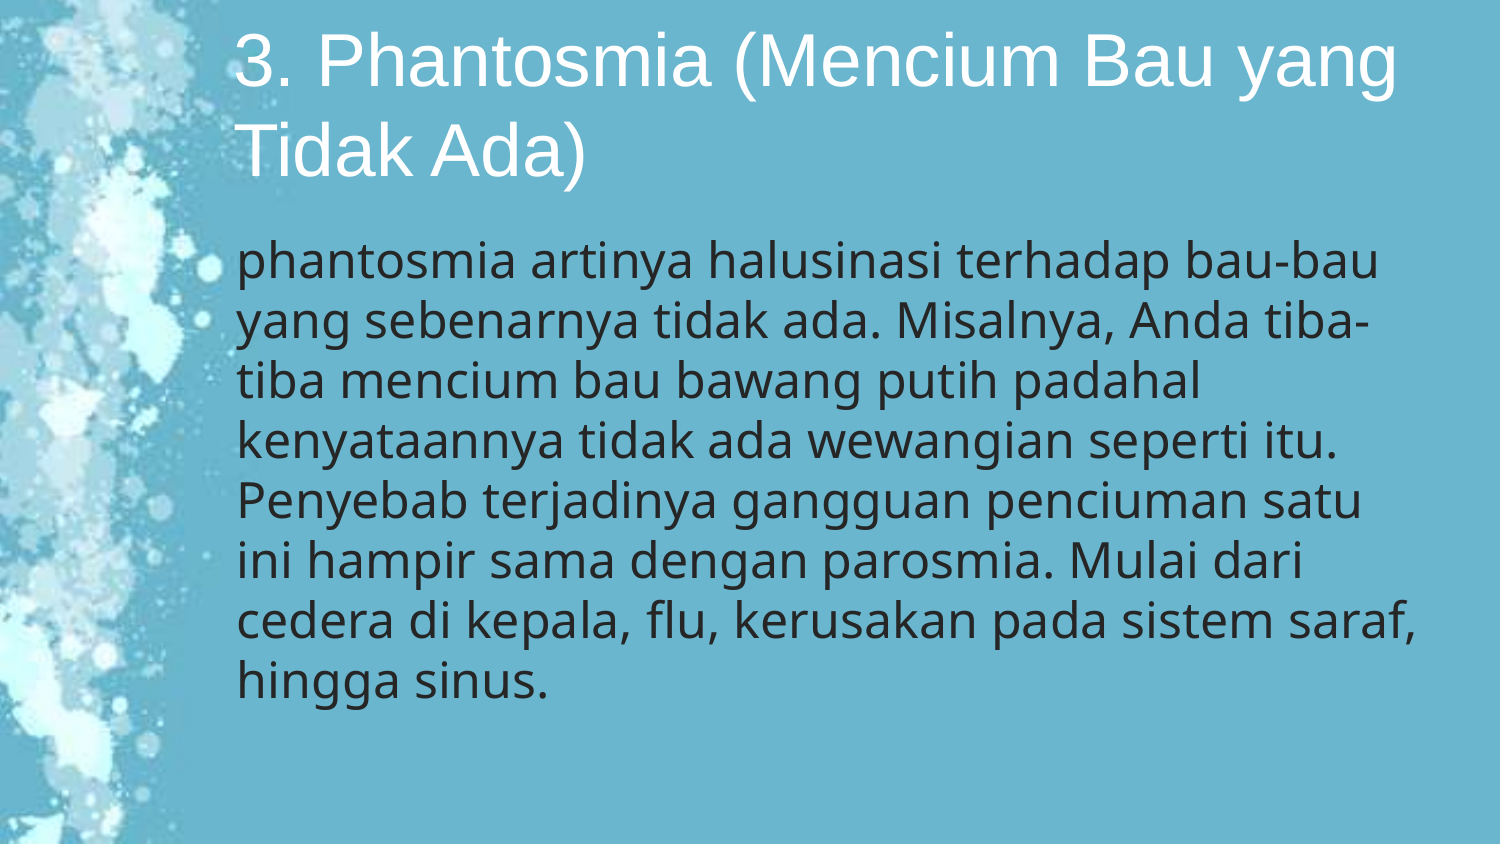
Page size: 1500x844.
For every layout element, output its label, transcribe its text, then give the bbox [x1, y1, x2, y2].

text_box phantosmia artinya halusinasi terhadap bau-bau yang sebenarnya tidak ada. Misalnya, Anda tiba-tiba mencium bau bawang putih padahal kenyataannya tidak ada wewangian seperti itu. Penyebab terjadinya gangguan penciuman satu ini hampir sama dengan parosmia. Mulai dari cedera di kepala, flu, kerusakan pada sistem saraf, hingga sinus. [221, 220, 1447, 716]
picture [0, 0, 1500, 844]
text_box 3. Phantosmia (Mencium Bau yang Tidak Ada) [218, 0, 1463, 253]
